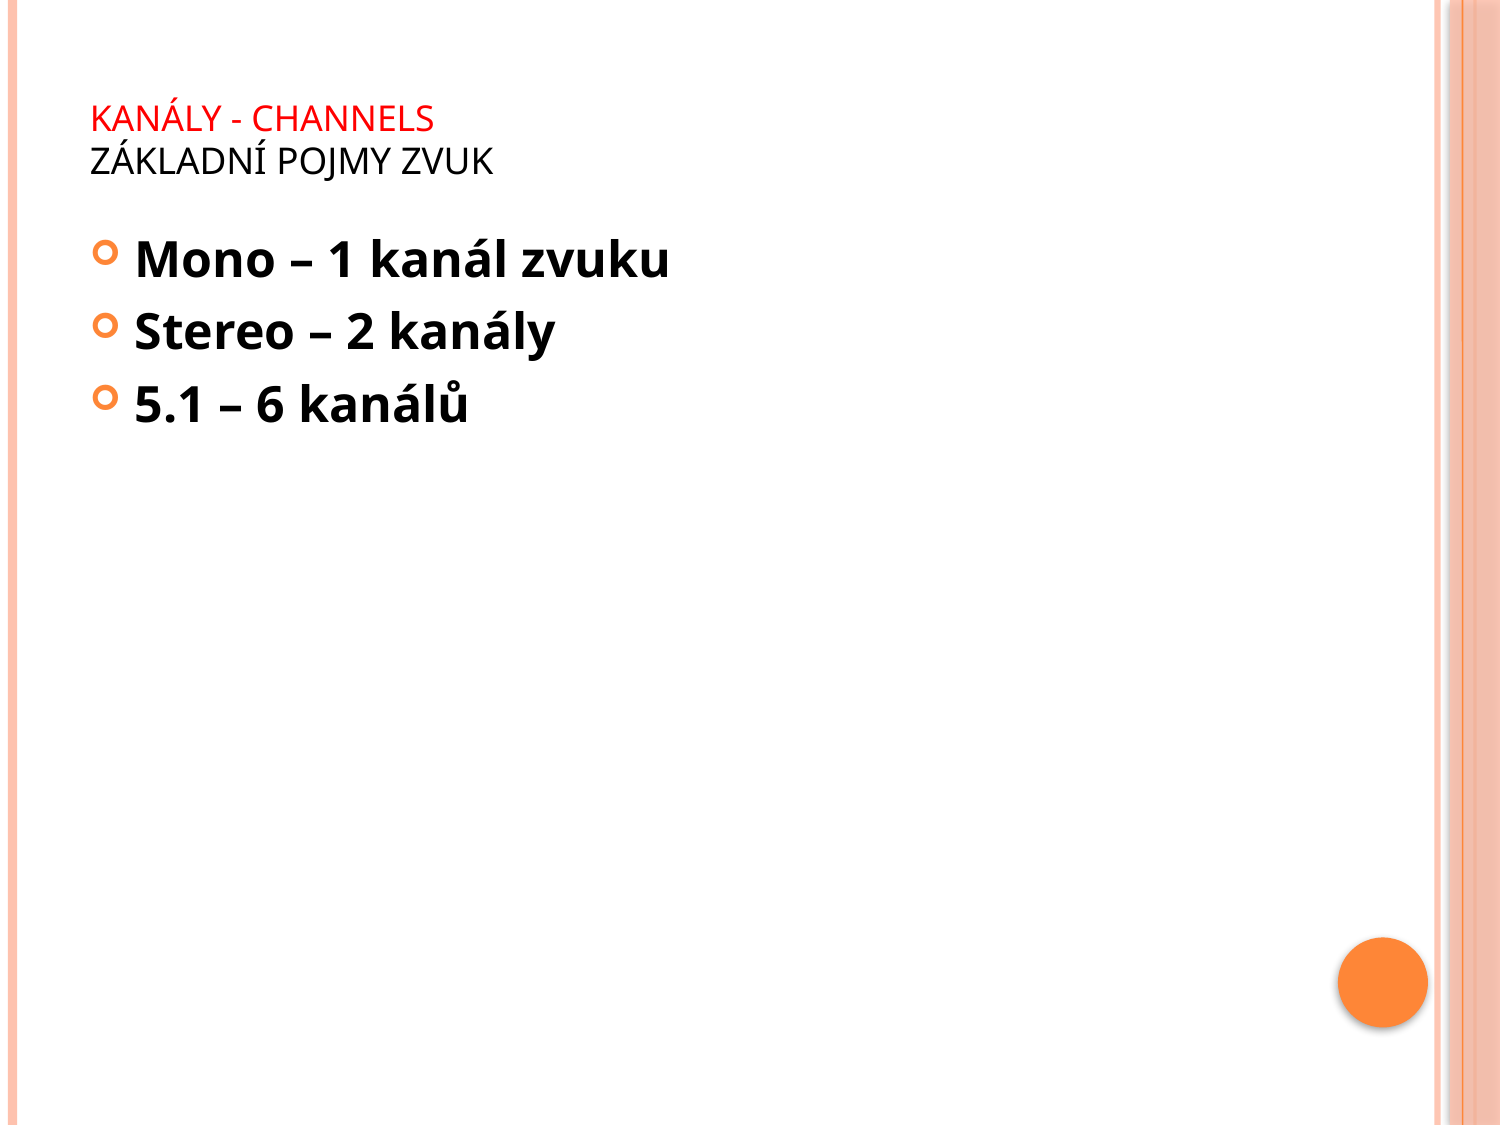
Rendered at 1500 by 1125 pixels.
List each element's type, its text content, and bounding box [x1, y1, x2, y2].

list Mono – 1 kanál zvuku Stereo – 2 kanály 5.1 – 6 kanálů [75, 219, 1300, 1062]
title Kanály - channels Základní pojmy zvuk [75, 45, 1300, 219]
